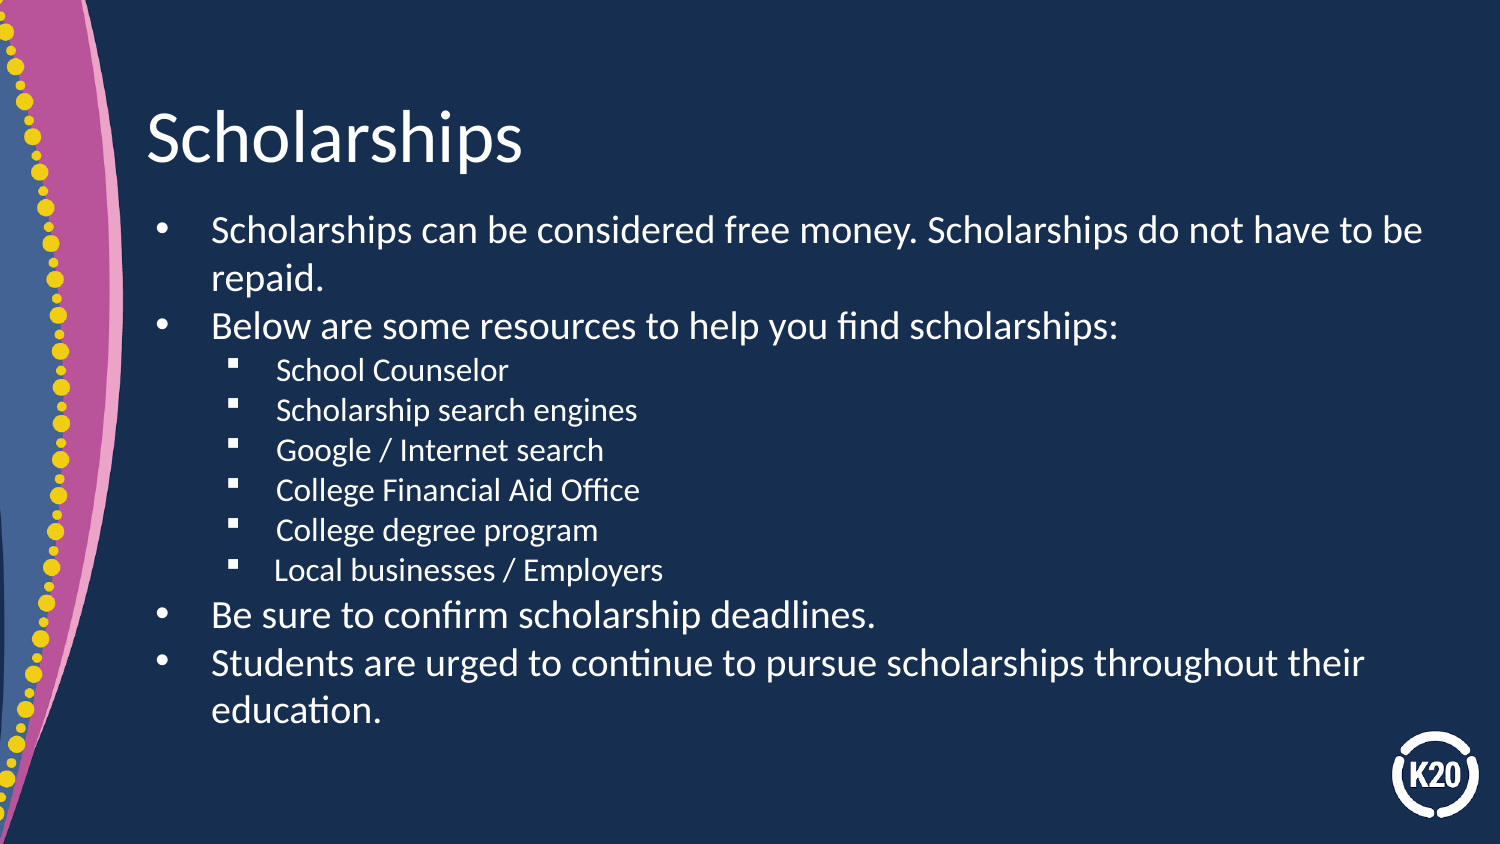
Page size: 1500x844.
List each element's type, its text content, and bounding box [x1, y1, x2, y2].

title Scholarships [131, 72, 1449, 167]
list Scholarships can be considered free money. Scholarships do not have to be repaid. Below are some resources to help you find scholarships: School Counselor Scholarship search engines Google / Internet search College Financial Aid Office College degree program Local businesses / Employers Be sure to confirm scholarship deadlines. Students are urged to continue to pursue scholarships throughout their education. [131, 189, 1449, 750]
picture [0, 0, 1500, 844]
